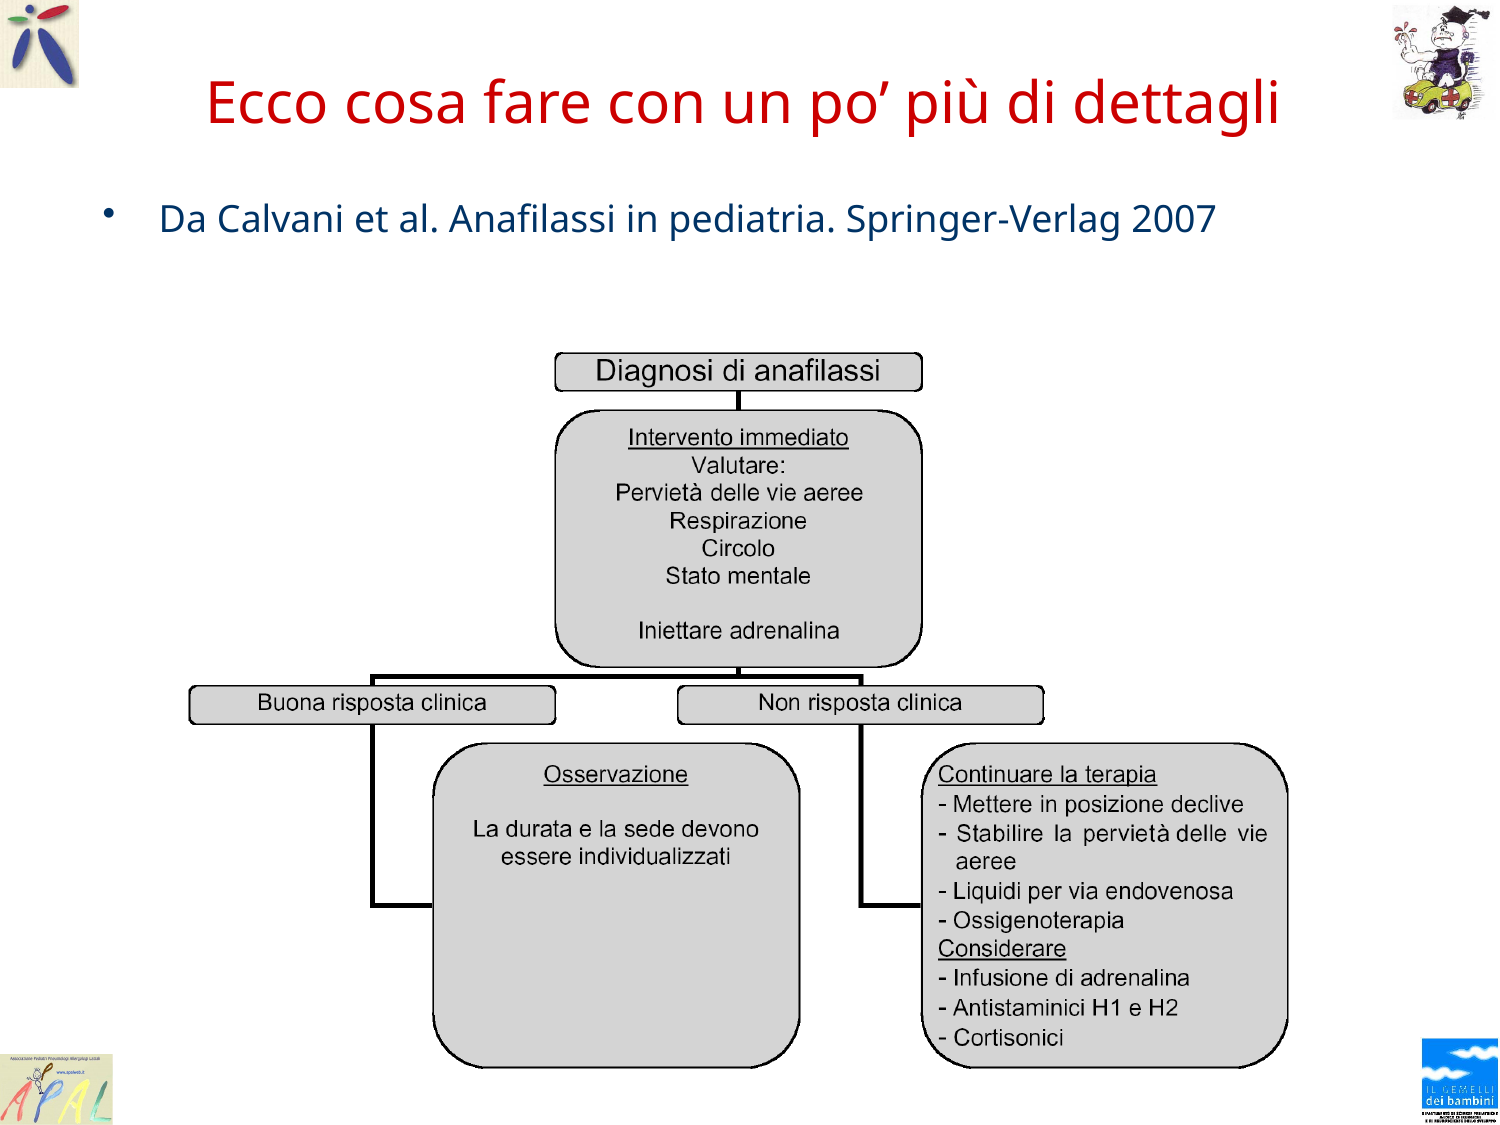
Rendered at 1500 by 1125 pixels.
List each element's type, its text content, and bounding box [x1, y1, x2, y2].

picture [174, 312, 1313, 1117]
picture [0, 0, 79, 88]
picture [1386, 0, 1500, 126]
picture [1420, 1037, 1500, 1125]
title Ecco cosa fare con un po’ più di dettagli [112, 37, 1376, 163]
list Da Calvani et al. Anafilassi in pediatria. Springer-Verlag 2007 [87, 187, 1413, 276]
picture [0, 1054, 113, 1125]
